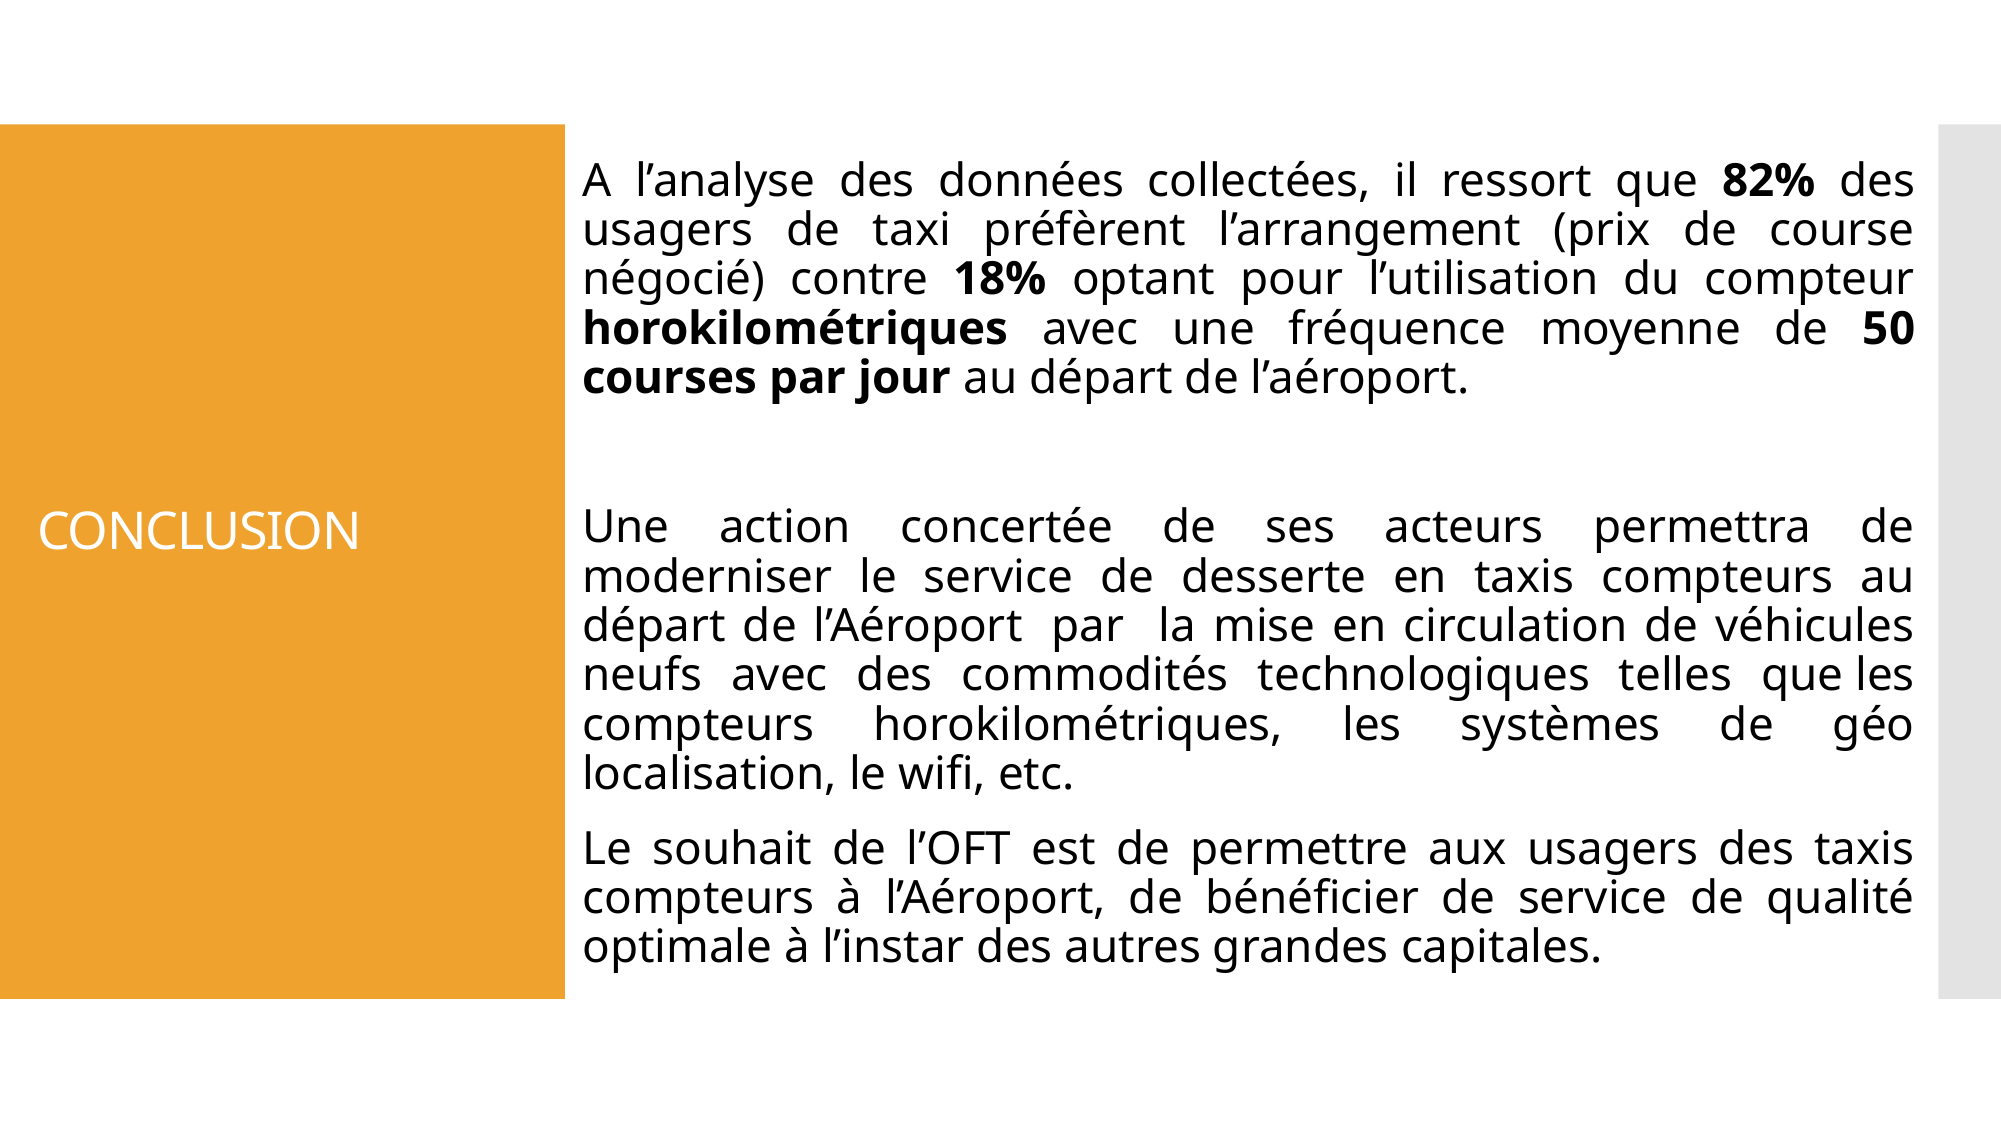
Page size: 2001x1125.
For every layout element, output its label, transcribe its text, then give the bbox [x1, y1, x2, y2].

title CONCLUSION [22, 155, 537, 911]
list A l’analyse des données collectées, il ressort que 82% des usagers de taxi préfèrent l’arrangement (prix de course négocié) contre 18% optant pour l’utilisation du compteur horokilométriques avec une fréquence moyenne de 50 courses par jour au départ de l’aéroport. Une action concertée de ses acteurs permettra de moderniser le service de desserte en taxis compteurs au départ de l’Aéroport par la mise en circulation de véhicules neufs avec des commodités technologiques telles que les compteurs horokilométriques, les systèmes de géo localisation, le wifi, etc. Le souhait de l’OFT est de permettre aux usagers des taxis compteurs à l’Aéroport, de bénéficier de service de qualité optimale à l’instar des autres grandes capitales. [567, 144, 1931, 985]
